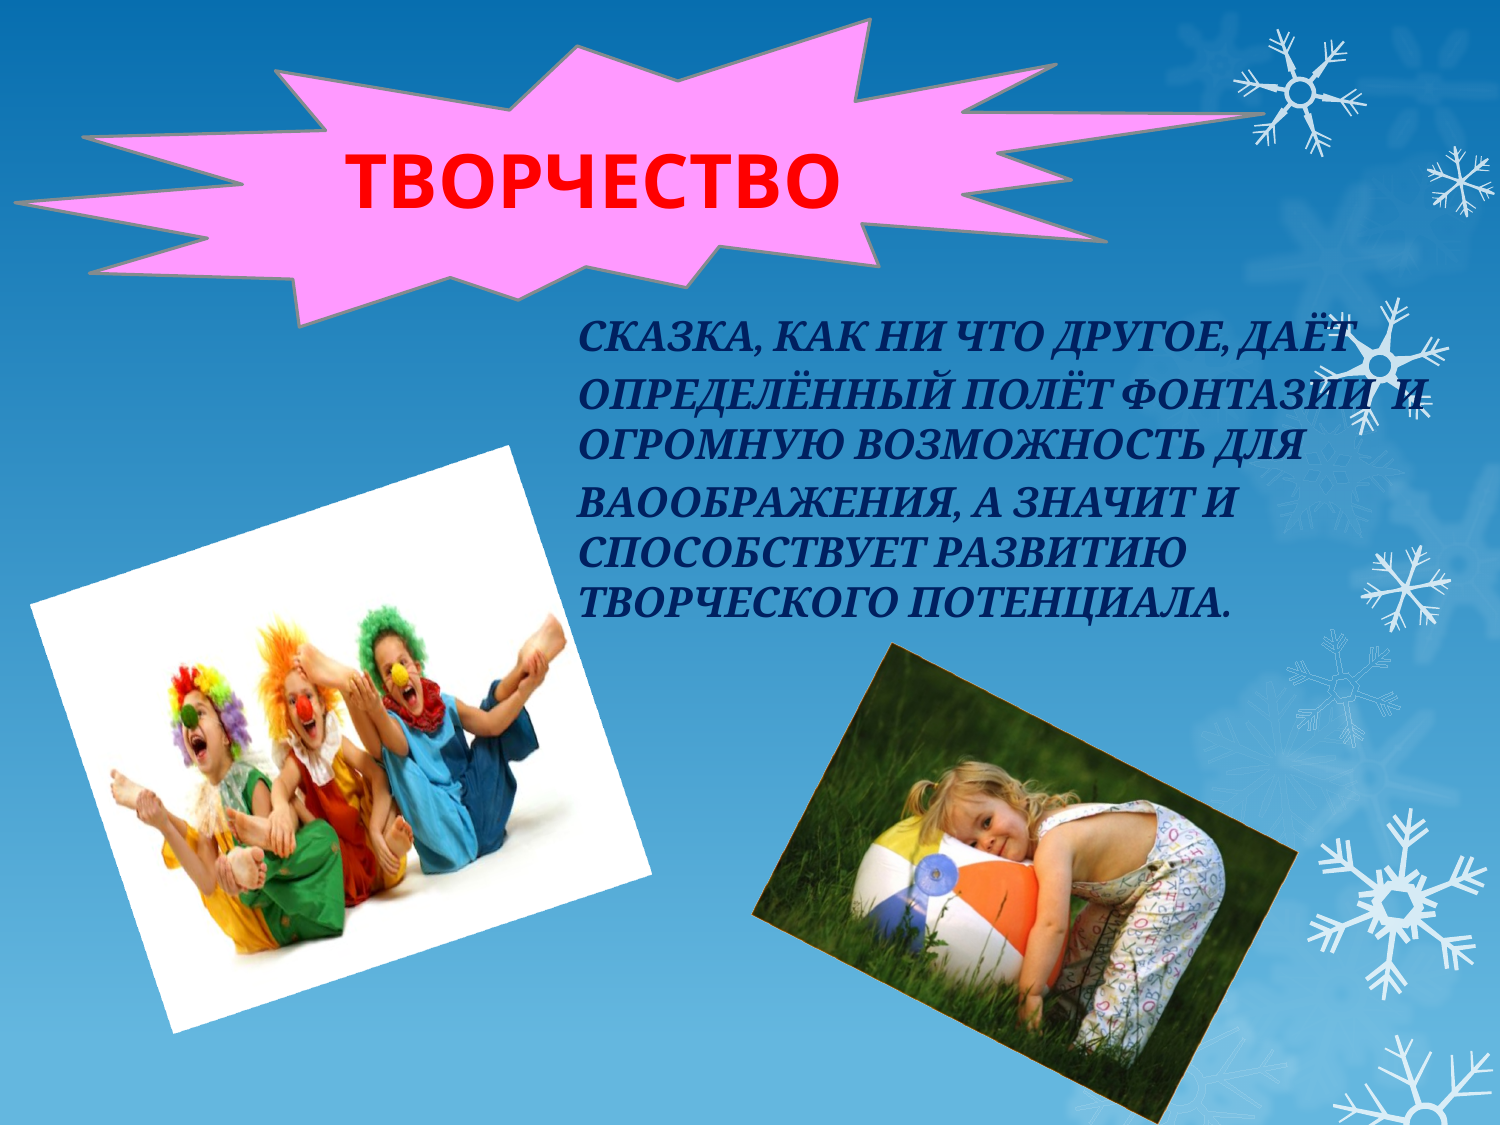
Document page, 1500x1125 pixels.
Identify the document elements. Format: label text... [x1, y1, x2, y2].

list СКАЗКА, КАК НИ ЧТО ДРУГОЕ, ДАЁТ ОПРЕДЕЛЁННЫЙ ПОЛЁТ ФОНТАЗИИ И ОГРОМНУЮ ВОЗМОЖНОСТЬ ДЛЯ ВАООБРАЖЕНИЯ, А ЗНАЧИТ И СПОСОБСТВУЕТ РАЗВИТИЮ ТВОРЧЕСКОГО ПОТЕНЦИАЛА. [112, 61, 1459, 1090]
text_box ТВОРЧЕСТВО [13, 17, 1266, 329]
picture [752, 643, 1299, 1124]
picture [31, 446, 651, 1033]
